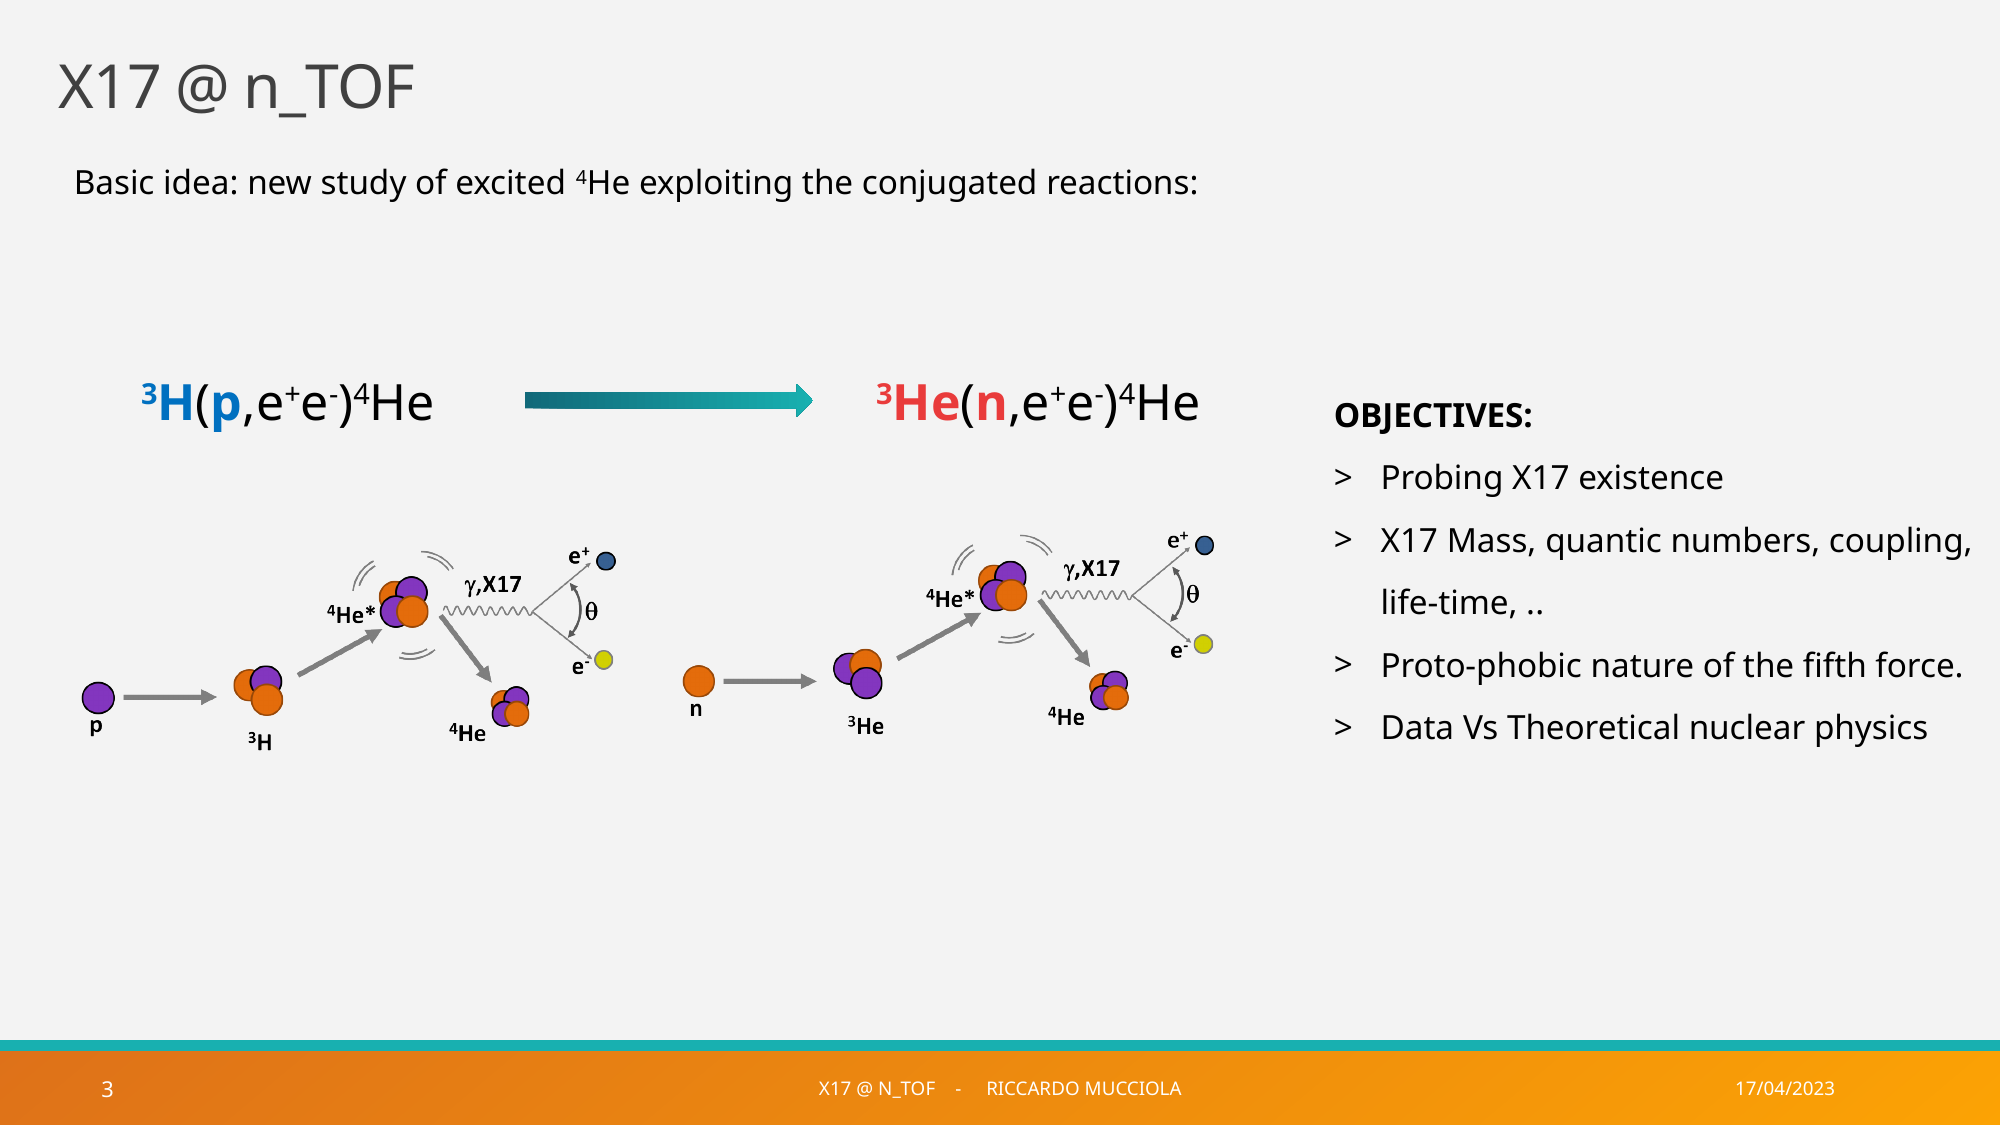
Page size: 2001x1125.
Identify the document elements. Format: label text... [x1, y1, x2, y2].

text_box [73, 362, 1247, 439]
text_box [673, 527, 1223, 764]
picture [73, 535, 623, 773]
list Basic idea: new study of excited 4He exploiting the conjugated reactions: [0, 158, 1971, 231]
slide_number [1582, 1057, 1988, 1118]
footer X17 @ n_TOF - Riccardo Mucciola [604, 1059, 1396, 1120]
text_box OBJECTIVES: Probing X17 existence X17 Mass, quantic numbers, coupling, life-time, .. Proto-phobic nature of the fifth force. Data Vs Theoretical nuclear physics [1274, 374, 2000, 754]
title X17 @ n_TOF [0, 0, 2000, 130]
slide_number 3 [0, 1060, 216, 1120]
